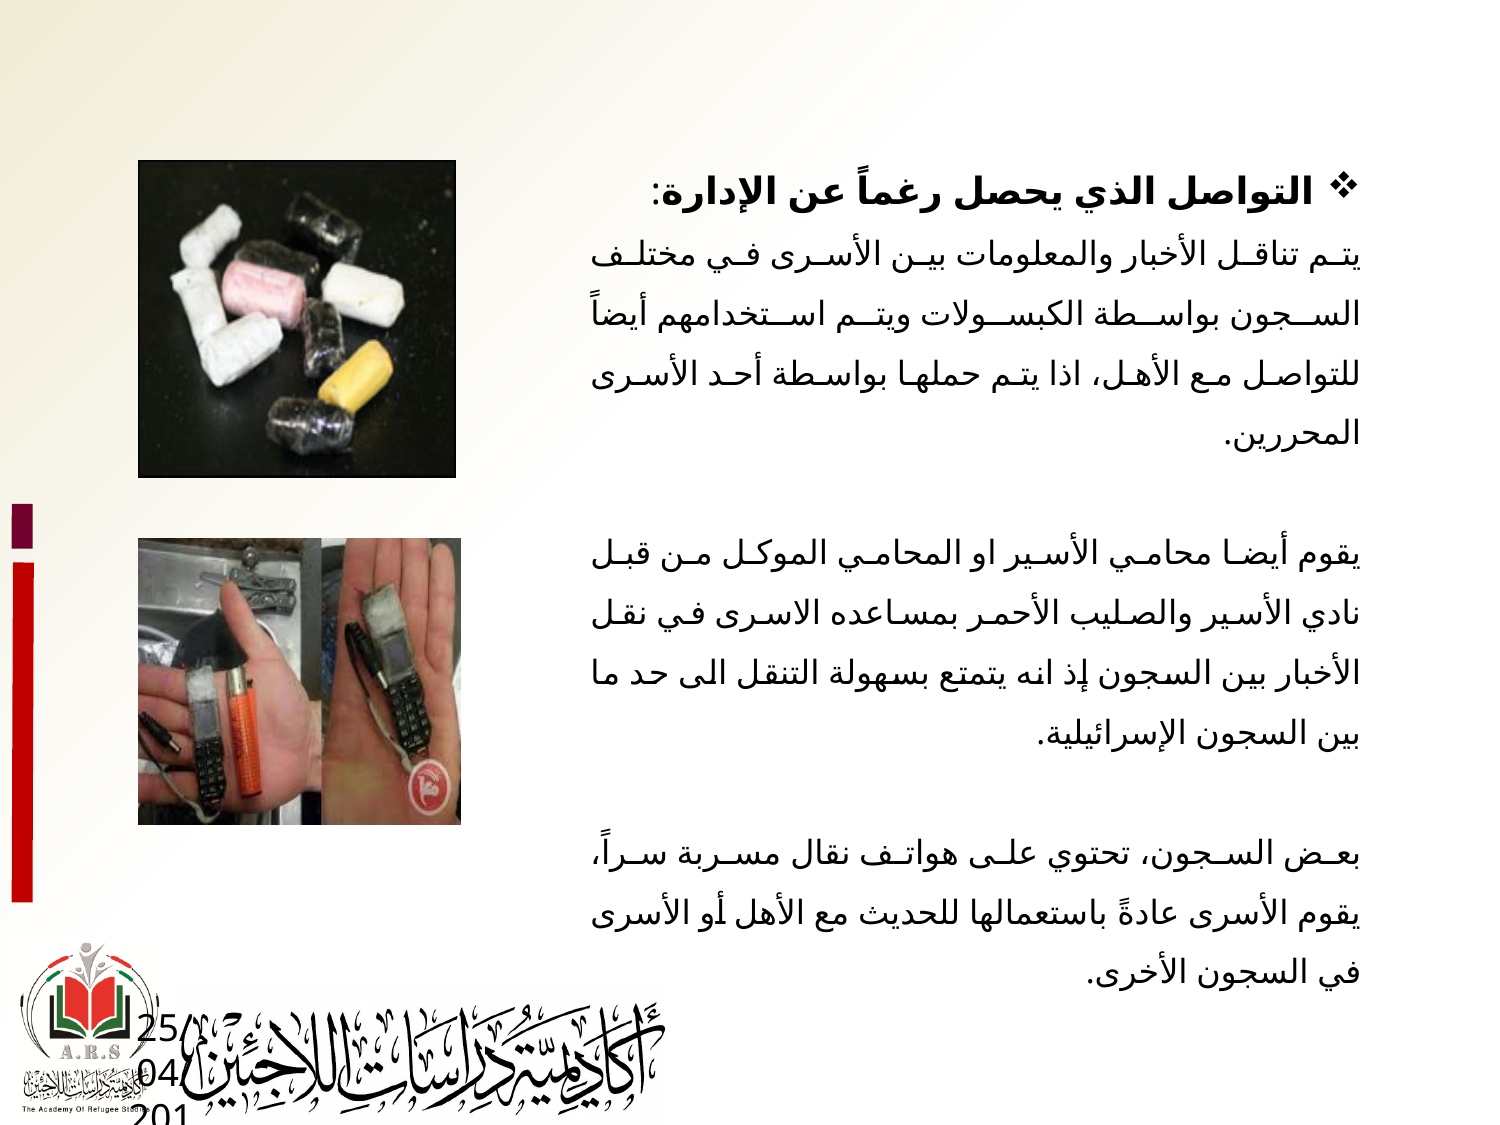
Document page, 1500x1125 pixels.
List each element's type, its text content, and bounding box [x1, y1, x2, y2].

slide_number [104, 996, 208, 1027]
picture [8, 937, 164, 1120]
picture [175, 984, 668, 1125]
picture [137, 160, 456, 478]
text_box التواصل الذي يحصل رغماً عن الإدارة: يتم تناقل الأخبار والمعلومات بين الأسرى في مختلف السجون بواسطة الكبسولات ويتم استخدامهم أيضاً للتواصل مع الأهل، اذا يتم حملها بواسطة أحد الأسرى المحررين. يقوم أيضا محامي الأسير او المحامي الموكل من قبل نادي الأسير والصليب الأحمر بمساعده الاسرى في نقل الأخبار بين السجون إذ انه يتمتع بسهولة التنقل الى حد ما بين السجون الإسرائيلية. بعض السجون، تحتوي على هواتف نقال مسربة سراً، يقوم الأسرى عادةً باستعمالها للحديث مع الأهل أو الأسرى في السجون الأخرى. [575, 137, 1376, 1043]
picture [137, 538, 461, 825]
